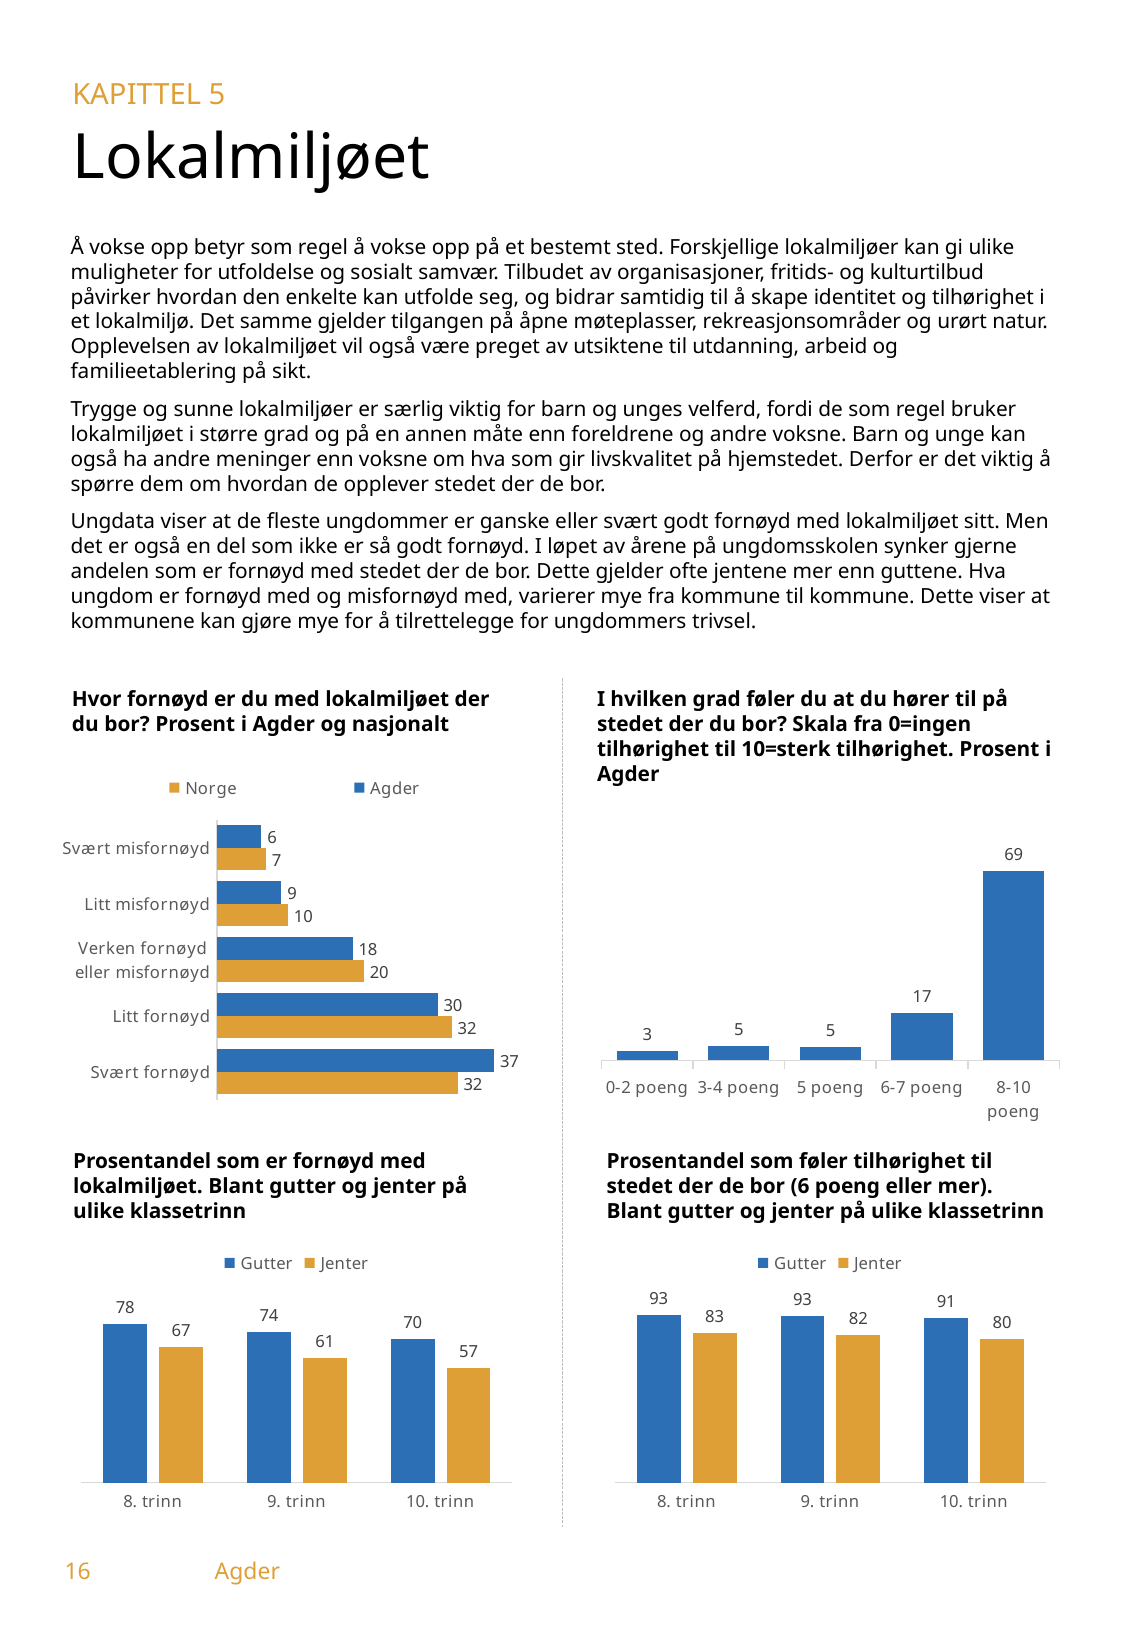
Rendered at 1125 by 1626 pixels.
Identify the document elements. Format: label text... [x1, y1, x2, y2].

text_box Prosentandel som føler tilhørighet til stedet der de bor (6 poeng eller mer). Blant gutter og jenter på ulike klassetrinn [591, 1140, 1068, 1231]
subtitle Å vokse opp betyr som regel å vokse opp på et bestemt sted. Forskjellige lokalmiljøer kan gi ulike muligheter for utfoldelse og sosialt samvær. Tilbudet av organisasjoner, fritids- og kulturtilbud påvirker hvordan den enkelte kan utfolde seg, og bidrar samtidig til å skape identitet og tilhørighet i et lokalmiljø. Det samme gjelder tilgangen på åpne møteplasser, rekreasjonsområder og urørt natur. Opplevelsen av lokalmiljøet vil også være preget av utsiktene til utdanning, arbeid og familieetablering på sikt. Trygge og sunne lokalmiljøer er særlig viktig for barn og unges velferd, fordi de som regel bruker lokalmiljøet i større grad og på en annen måte enn foreldrene og andre voksne. Barn og unge kan også ha andre meninger enn voksne om hva som gir livskvalitet på hjemstedet. Derfor er det viktig å spørre dem om hvordan de opplever stedet der de bor. Ungdata viser at de fleste ungdommer er ganske eller svært godt fornøyd med lokalmiljøet sitt. Men det er også en del som ikke er så godt fornøyd. I løpet av årene på ungdomsskolen synker gjerne andelen som er fornøyd med stedet der de bor. Dette gjelder ofte jentene mer enn guttene. Hva ungdom er fornøyd med og misfornøyd med, varierer mye fra kommune til kommune. Dette viser at kommunene kan gjøre mye for å tilrettelegge for ungdommers trivsel. [55, 225, 1070, 650]
chart [58, 1234, 536, 1528]
text_box KAPITTEL 5 [57, 68, 1067, 118]
text_box Prosentandel som er fornøyd med lokalmiljøet. Blant gutter og jenter på ulike klassetrinn [58, 1140, 534, 1231]
text_box Lokalmiljøet [57, 89, 1072, 228]
text_box I hvilken grad føler du at du hører til på stedet der du bor? Skala fra 0=ingen tilhørighet til 10=sterk tilhørighet. Prosent i Agder [582, 678, 1070, 793]
text_box Hvor fornøyd er du med lokalmiljøet der du bor? Prosent i Agder og nasjonalt [57, 678, 533, 744]
text_box 16 Agder [49, 1549, 1049, 1592]
chart [57, 770, 533, 1116]
chart [591, 1234, 1069, 1528]
chart [591, 834, 1069, 1128]
